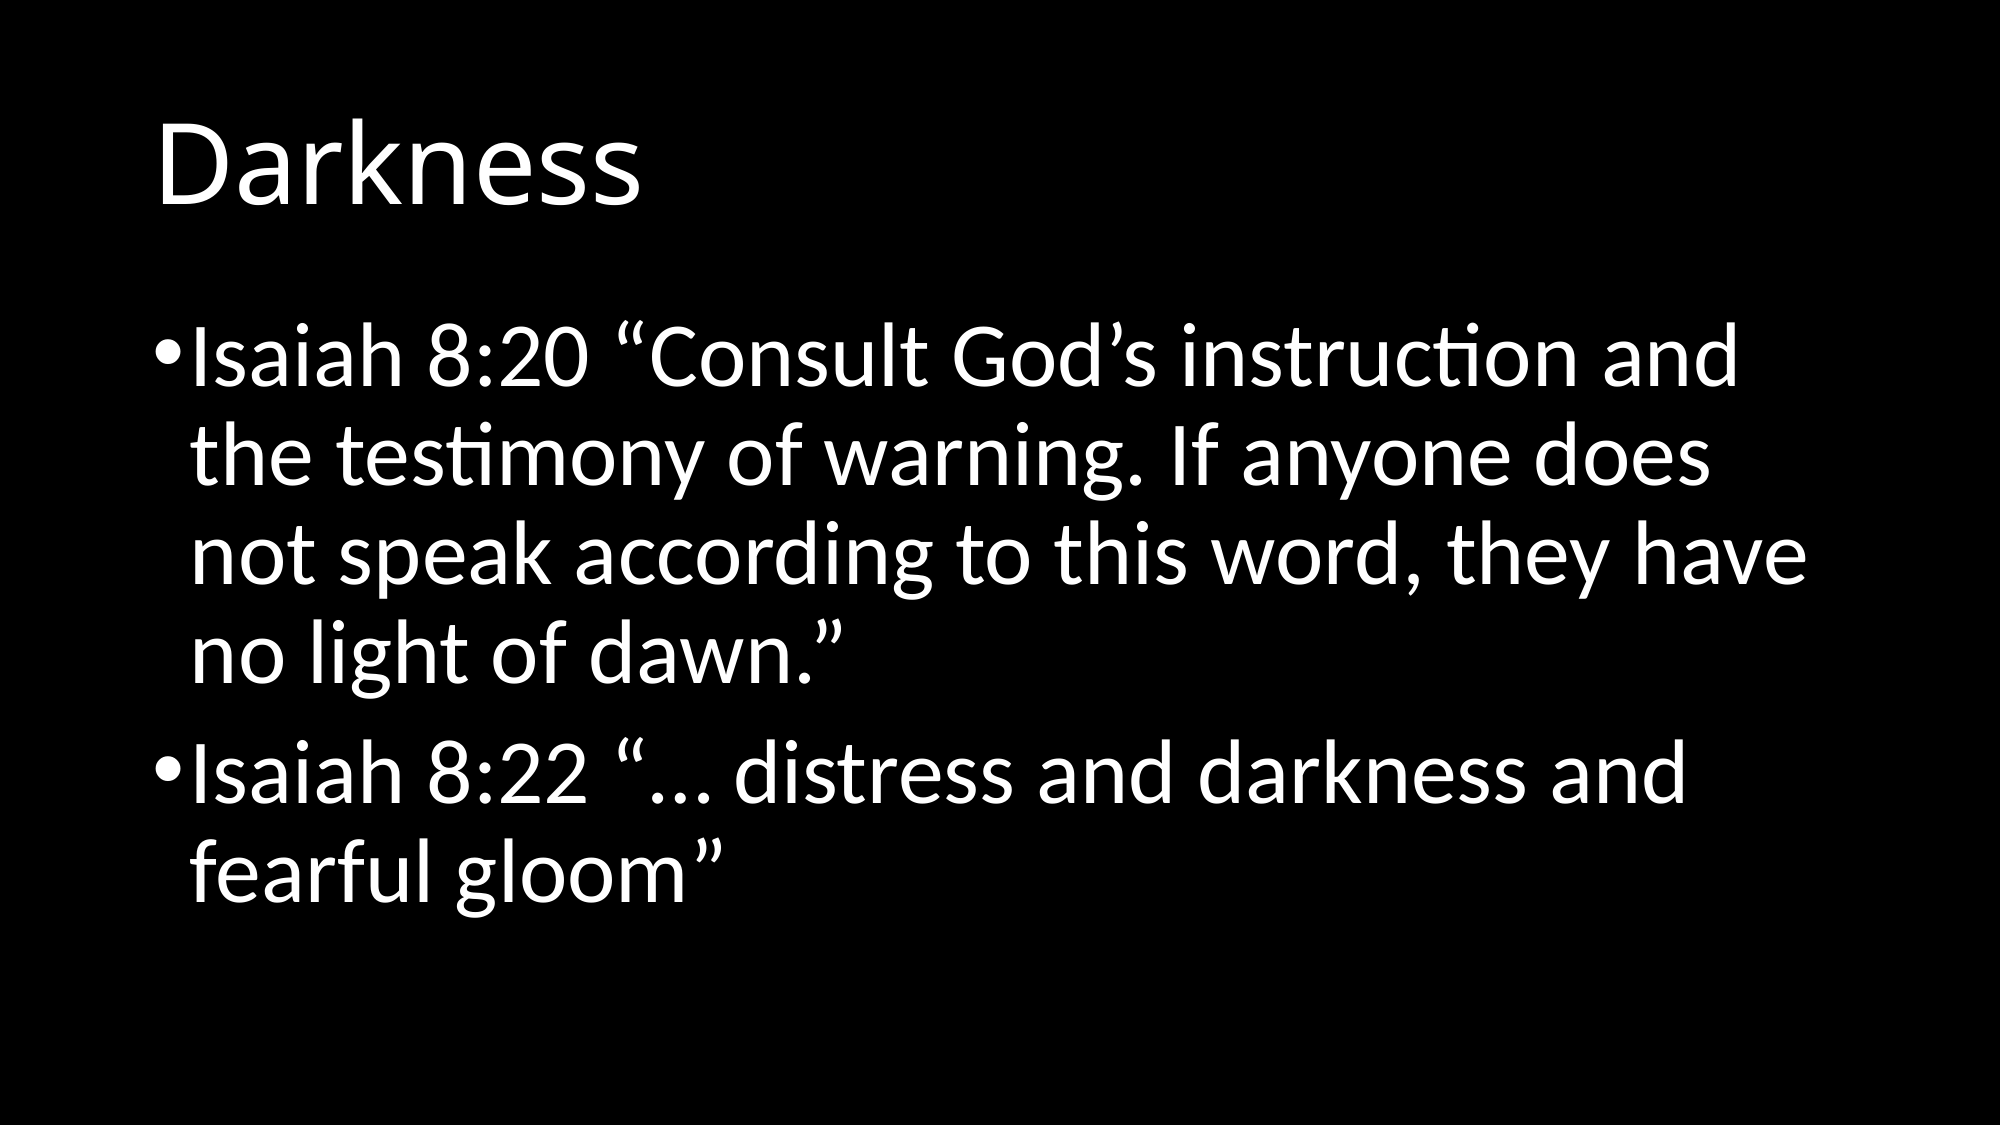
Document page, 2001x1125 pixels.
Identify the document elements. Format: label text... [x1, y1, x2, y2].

list Isaiah 8:20 “Consult God’s instruction and the testimony of warning. If anyone does not speak according to this word, they have no light of dawn.” Isaiah 8:22 “… distress and darkness and fearful gloom” [137, 299, 1863, 1014]
title Darkness [137, 59, 1863, 278]
